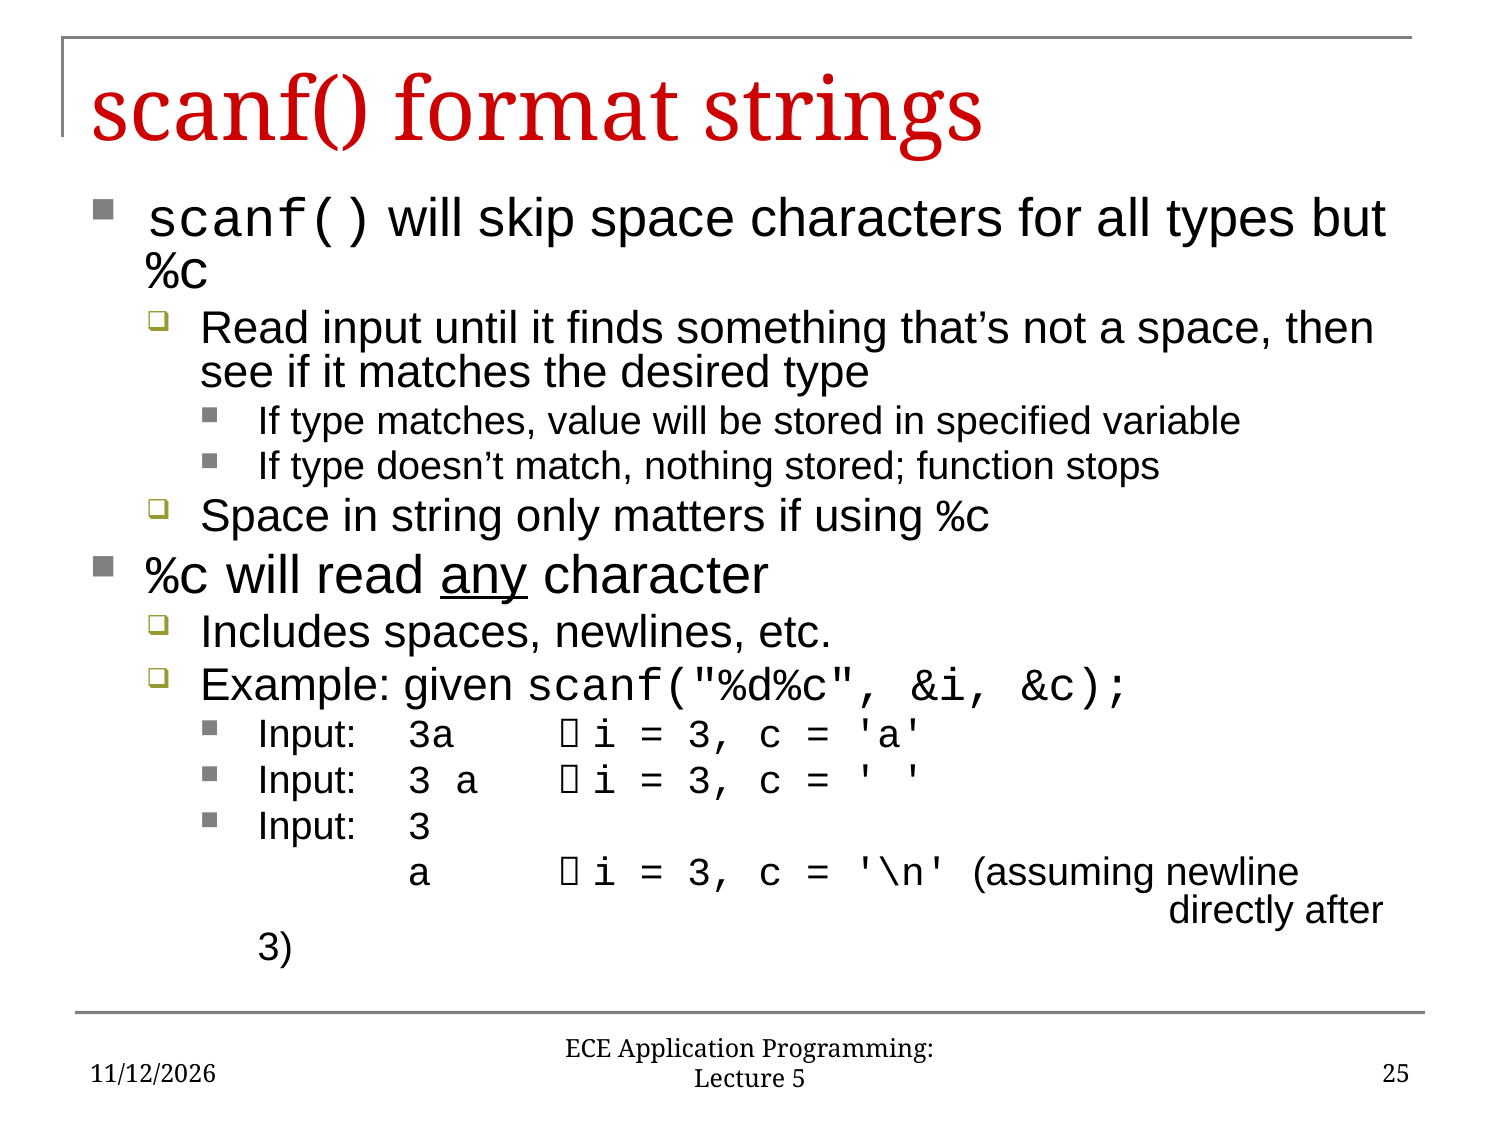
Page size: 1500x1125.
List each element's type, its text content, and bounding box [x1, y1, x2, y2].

list scanf() will skip space characters for all types but %c Read input until it finds something that’s not a space, then see if it matches the desired type If type matches, value will be stored in specified variable If type doesn’t match, nothing stored; function stops Space in string only matters if using %c %c will read any character Includes spaces, newlines, etc. Example: given scanf("%d%c", &i, &c); Input: 3a  i = 3, c = 'a' Input: 3 a  i = 3, c = ' ' Input: 3 a  i = 3, c = '\n' (assuming newline directly after 3) [75, 187, 1425, 1006]
title scanf() format strings [75, 45, 1425, 163]
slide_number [74, 1023, 426, 1100]
slide_number 25 [1074, 1023, 1426, 1100]
footer ECE Application Programming: Lecture 5 [512, 1024, 988, 1101]
